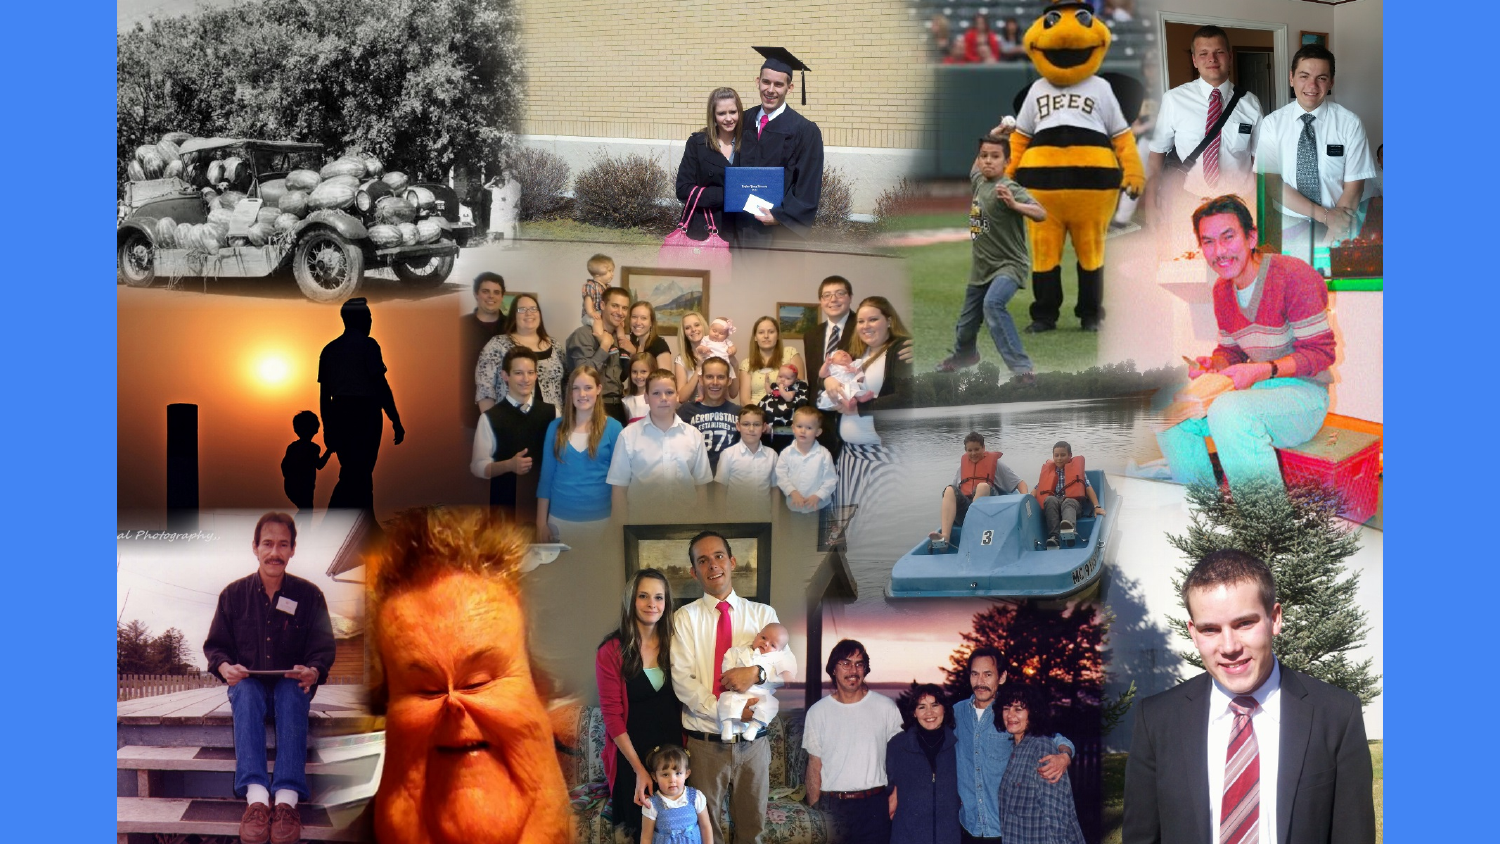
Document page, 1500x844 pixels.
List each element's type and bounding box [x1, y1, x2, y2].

picture [116, 0, 1383, 844]
